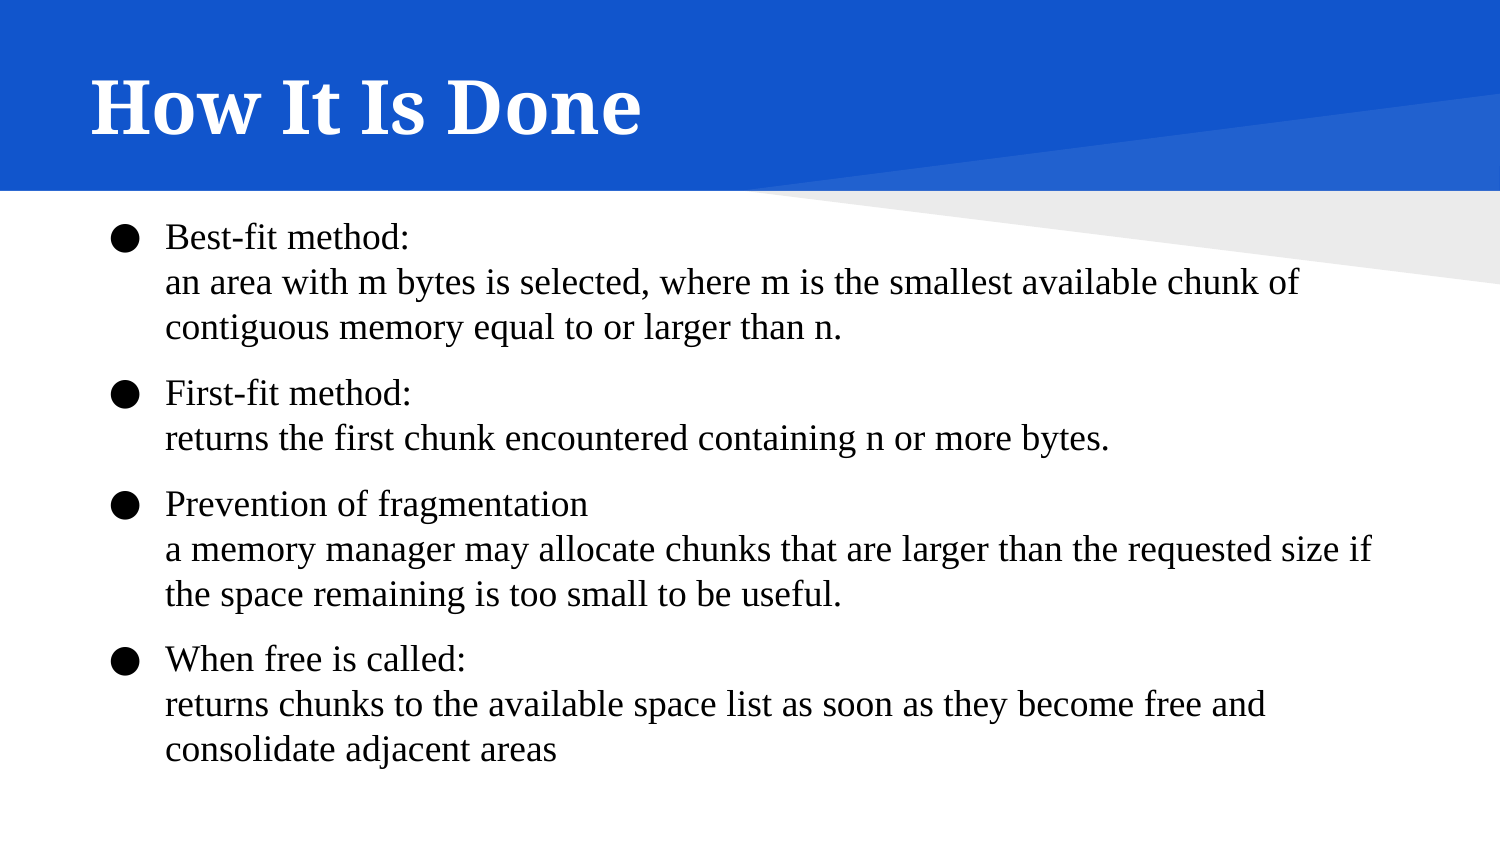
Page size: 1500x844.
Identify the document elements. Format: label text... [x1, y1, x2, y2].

title How It Is Done [75, 33, 1425, 175]
list Best-fit method: an area with m bytes is selected, where m is the smallest available chunk of contiguous memory equal to or larger than n. First-fit method: returns the first chunk encountered containing n or more bytes. Prevention of fragmentation a memory manager may allocate chunks that are larger than the requested size if the space remaining is too small to be useful. When free is called: returns chunks to the available space list as soon as they become free and consolidate adjacent areas [75, 196, 1425, 808]
